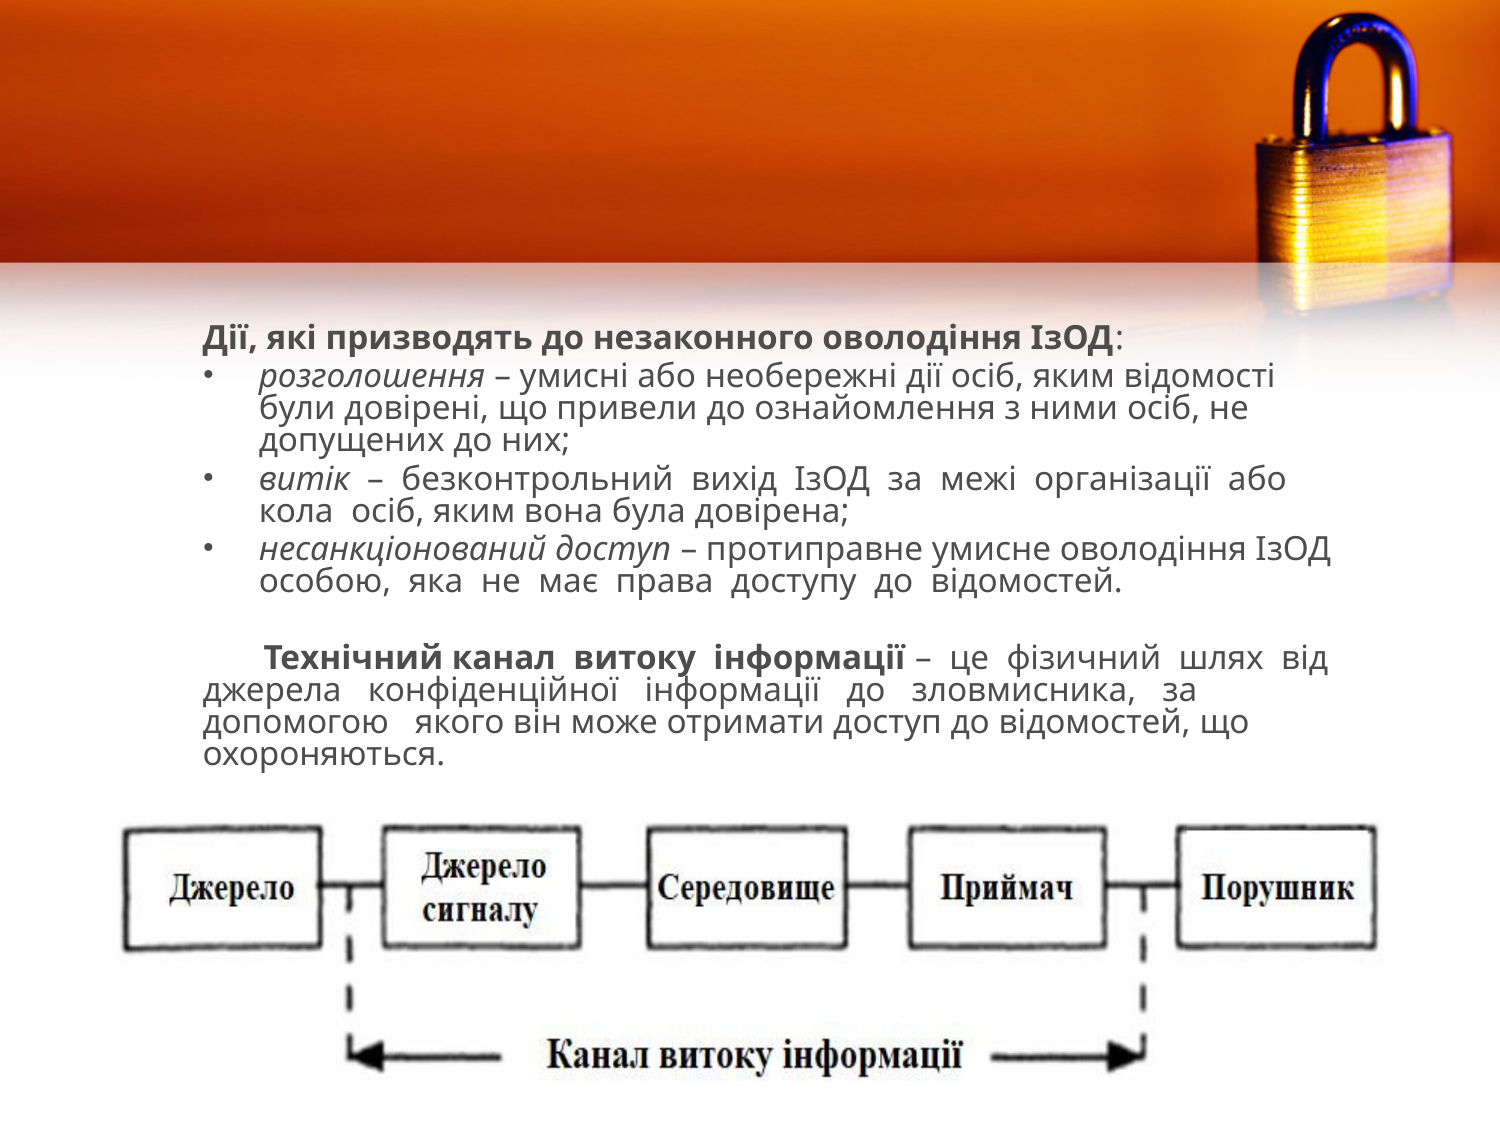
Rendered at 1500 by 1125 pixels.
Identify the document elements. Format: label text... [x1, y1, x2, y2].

picture [0, 0, 1500, 1125]
list Дії, які призводять до незаконного оволодіння ІзОД: розголошення – умисні або необережні дії осіб, яким відомості були довірені, що привели до ознайомлення з ними осіб, не допущених до них; витік – безконтрольний вихід ІзОД за межі організації або кола осіб, яким вона була довірена; несанкціонований доступ – протиправне умисне оволодіння ІзОД особою, яка не має права доступу до відомостей. Технічний канал витоку інформації – це фізичний шлях від джерела конфіденційної інформації до зловмисника, за допомогою якого він може отримати доступ до відомостей, що охороняються. [187, 316, 1372, 820]
text_box [117, 820, 1383, 1090]
